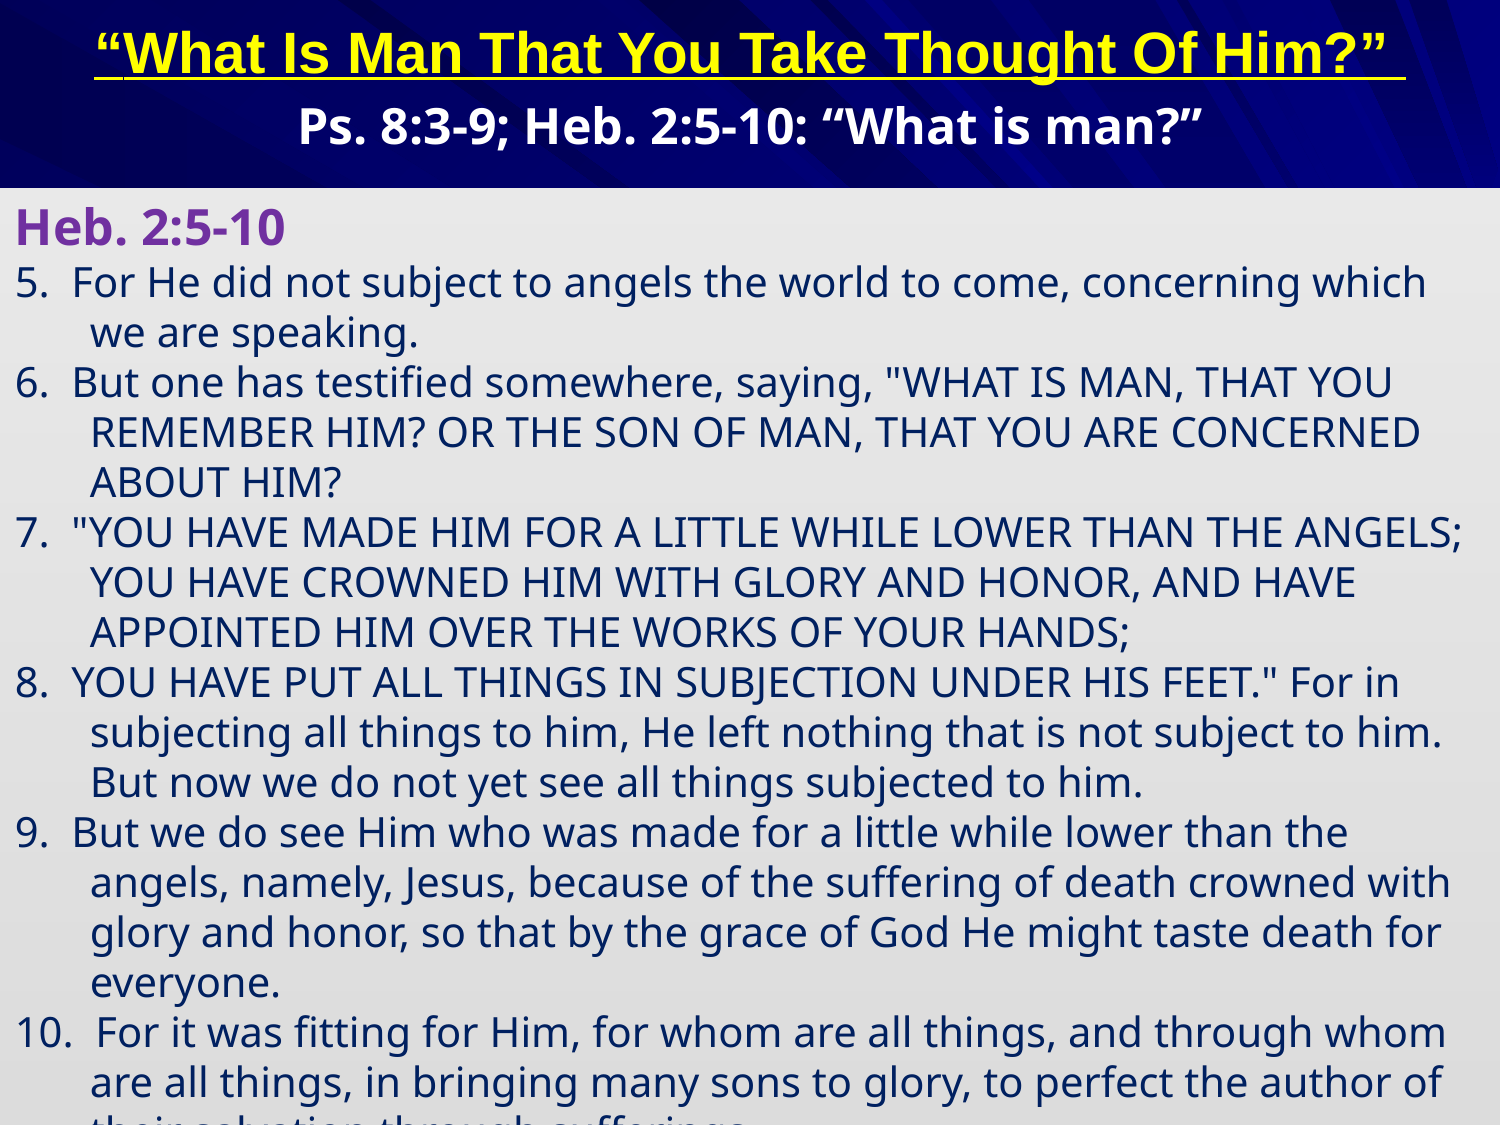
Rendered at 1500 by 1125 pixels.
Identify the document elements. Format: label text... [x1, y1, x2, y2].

text_box Heb. 2:5-10 5. For He did not subject to angels the world to come, concerning which we are speaking. 6. But one has testified somewhere, saying, "WHAT IS MAN, THAT YOU REMEMBER HIM? OR THE SON OF MAN, THAT YOU ARE CONCERNED ABOUT HIM? 7. "YOU HAVE MADE HIM FOR A LITTLE WHILE LOWER THAN THE ANGELS; YOU HAVE CROWNED HIM WITH GLORY AND HONOR, AND HAVE APPOINTED HIM OVER THE WORKS OF YOUR HANDS; 8. YOU HAVE PUT ALL THINGS IN SUBJECTION UNDER HIS FEET." For in subjecting all things to him, He left nothing that is not subject to him. But now we do not yet see all things subjected to him. 9. But we do see Him who was made for a little while lower than the angels, namely, Jesus, because of the suffering of death crowned with glory and honor, so that by the grace of God He might taste death for everyone. 10. For it was fitting for Him, for whom are all things, and through whom are all things, in bringing many sons to glory, to perfect the author of their salvation through sufferings. [0, 188, 1500, 1125]
text_box Ps. 8:3-9; Heb. 2:5-10: “What is man?” [0, 87, 1500, 163]
title “What Is Man That You Take Thought Of Him?” [0, 0, 1500, 87]
